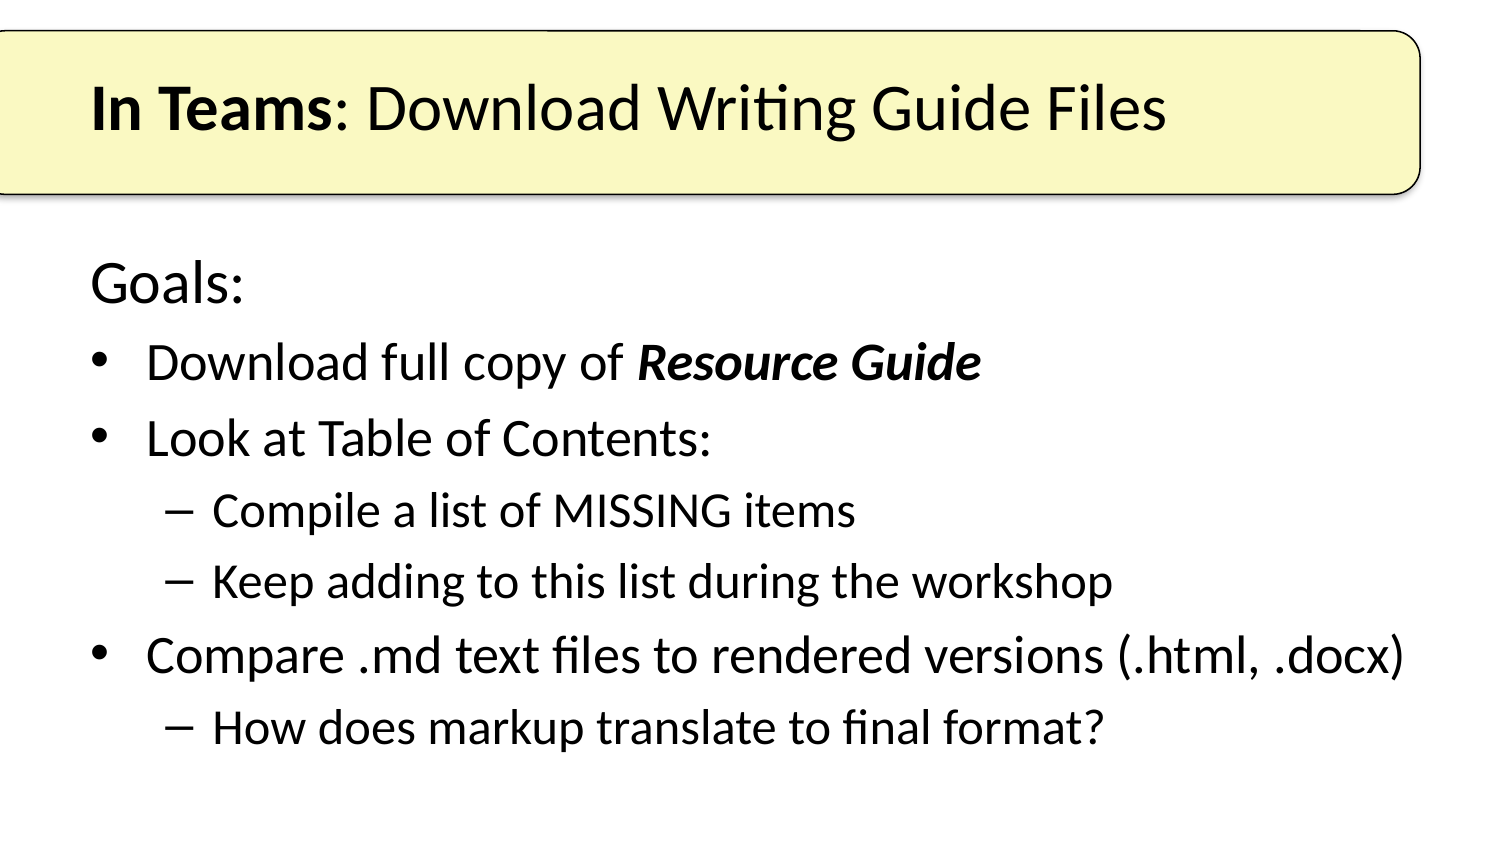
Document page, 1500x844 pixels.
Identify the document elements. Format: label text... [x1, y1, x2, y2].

title In Teams: Download Writing Guide Files [75, 33, 1421, 174]
list Goals: Download full copy of Resource Guide Look at Table of Contents: Compile a list of MISSING items Keep adding to this list during the workshop Compare .md text files to rendered versions (.html, .docx) How does markup translate to final format? [75, 233, 1425, 811]
